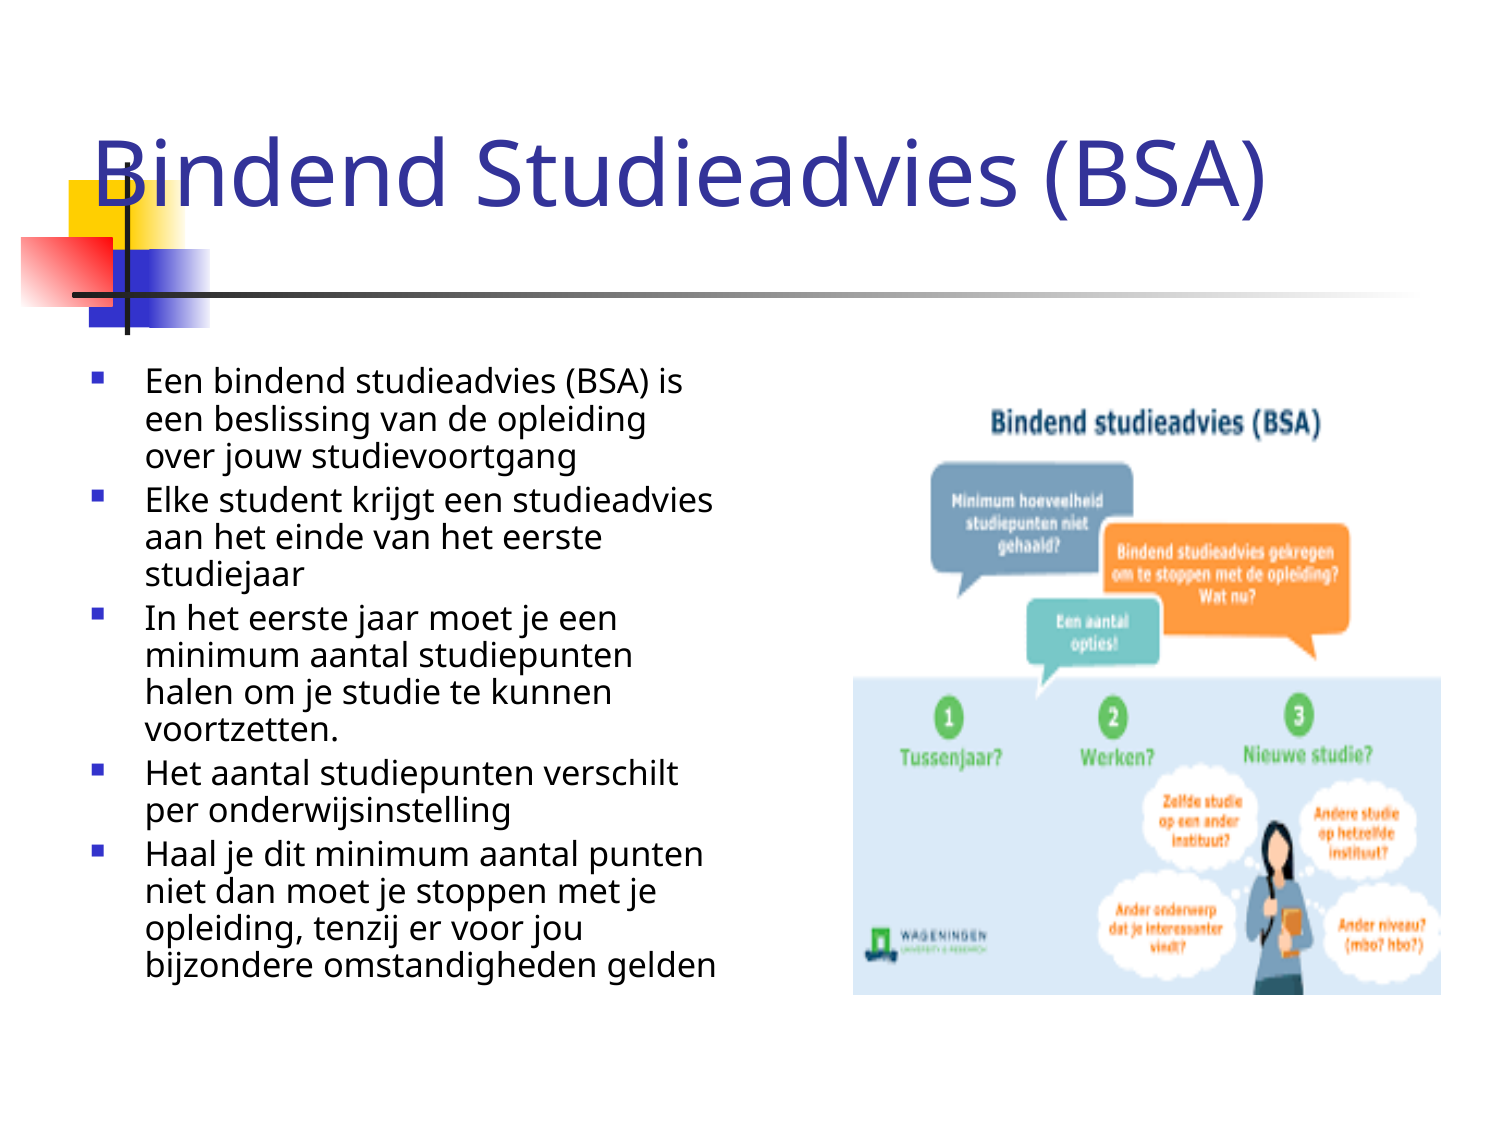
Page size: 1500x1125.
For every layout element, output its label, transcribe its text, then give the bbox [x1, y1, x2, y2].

title Bindend Studieadvies (BSA) [75, 45, 1425, 233]
list Een bindend studieadvies (BSA) is een beslissing van de opleiding over jouw studievoortgang Elke student krijgt een studieadvies aan het einde van het eerste studiejaar In het eerste jaar moet je een minimum aantal studiepunten halen om je studie te kunnen voortzetten. Het aantal studiepunten verschilt per onderwijsinstelling Haal je dit minimum aantal punten niet dan moet je stoppen met je opleiding, tenzij er voor jou bijzondere omstandigheden gelden [75, 356, 738, 1005]
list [852, 384, 1441, 995]
